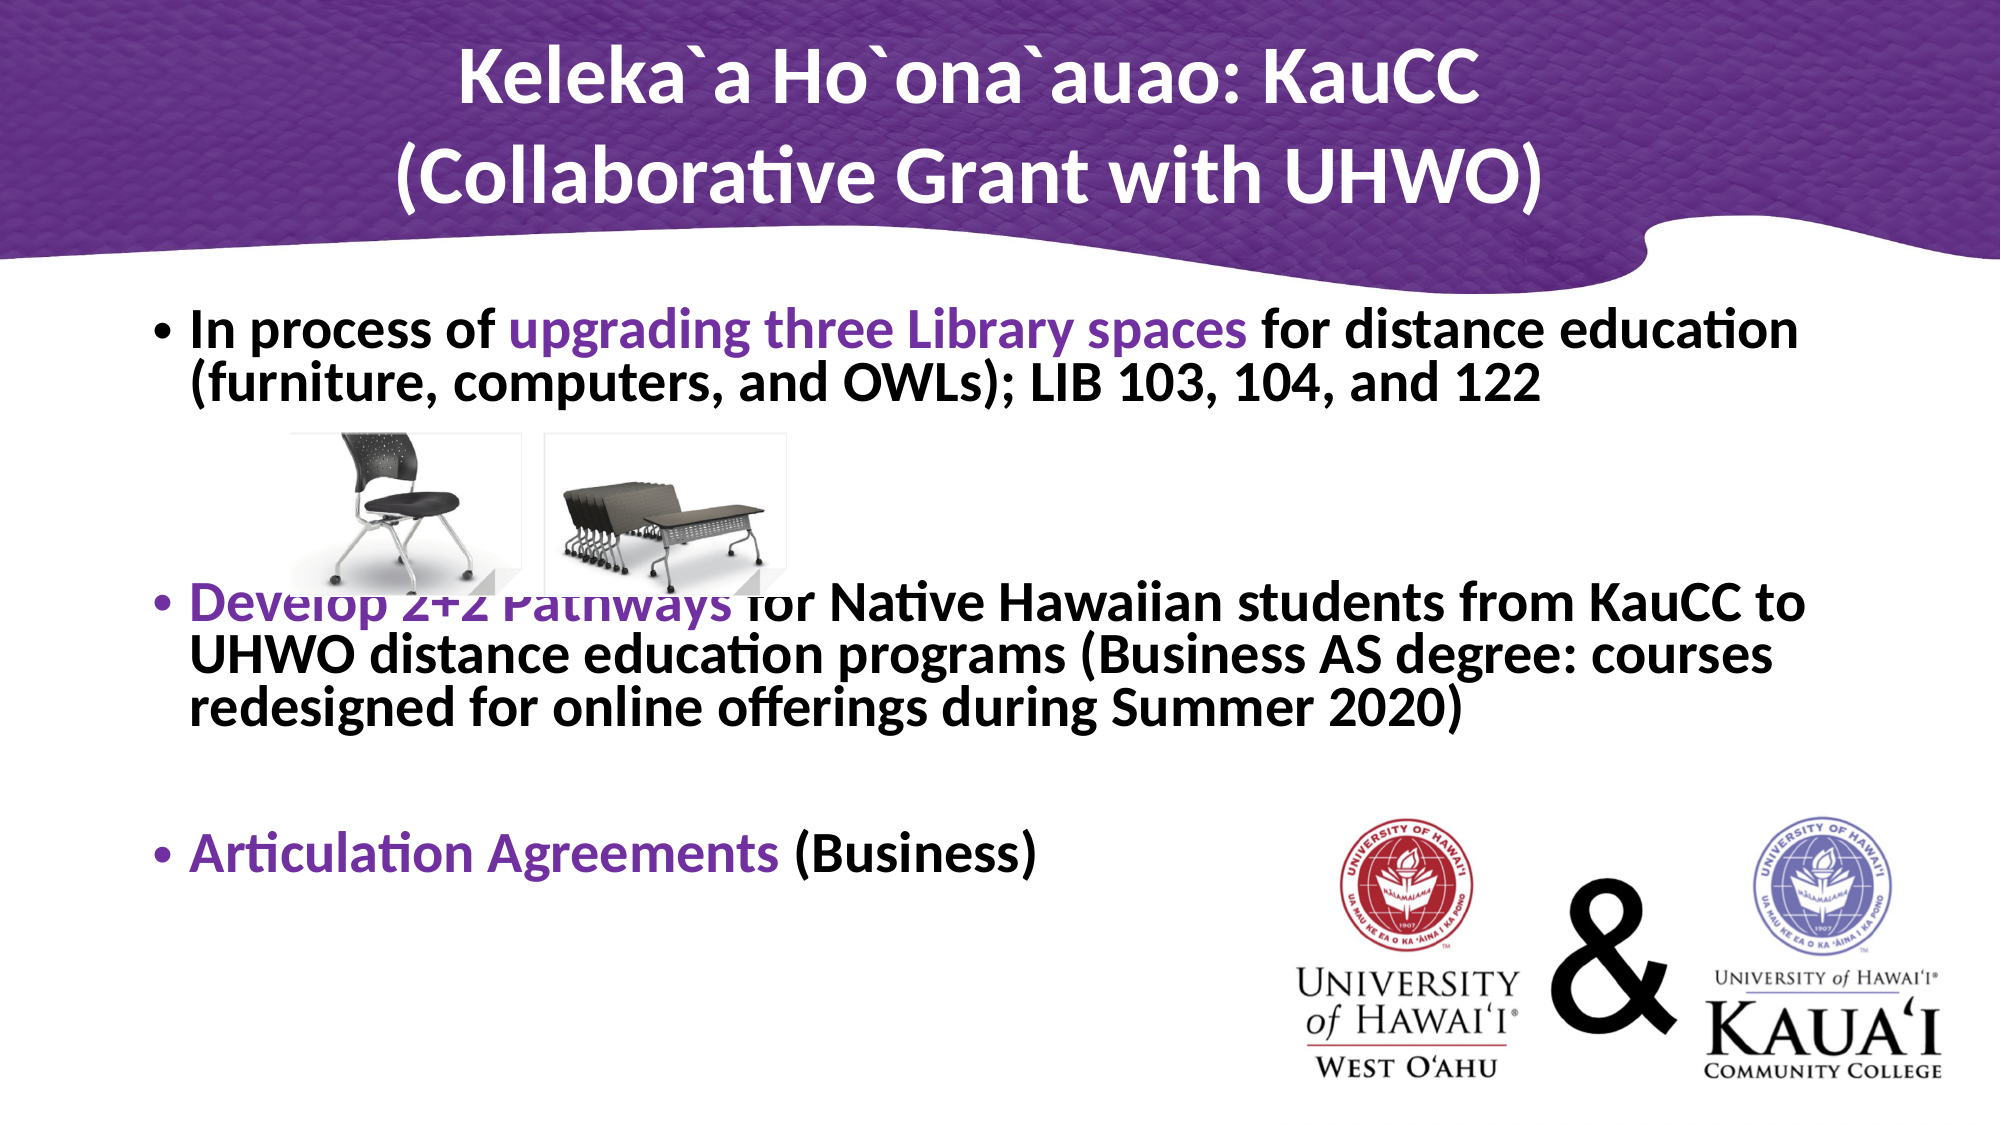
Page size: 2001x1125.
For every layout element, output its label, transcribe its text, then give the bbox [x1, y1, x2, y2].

picture [1257, 806, 1976, 1125]
list In process of upgrading three Library spaces for distance education (furniture, computers, and OWLs); LIB 103, 104, and 122 Develop 2+2 Pathways for Native Hawaiian students from KauCC to UHWO distance education programs (Business AS degree: courses redesigned for online offerings during Summer 2020) Articulation Agreements (Business) [137, 299, 1863, 1014]
picture [0, 0, 2000, 294]
picture [290, 427, 805, 597]
